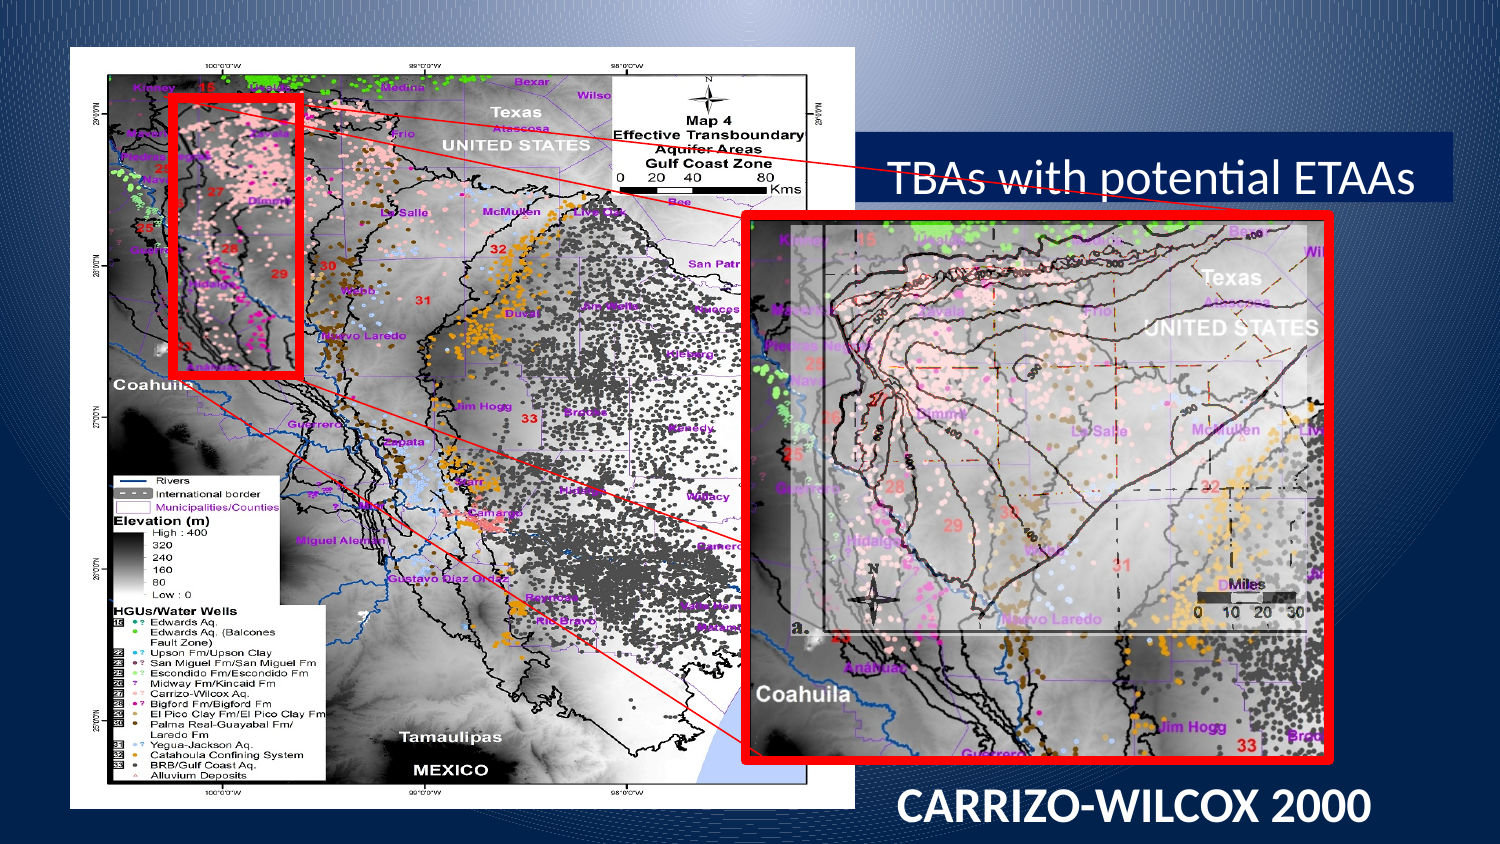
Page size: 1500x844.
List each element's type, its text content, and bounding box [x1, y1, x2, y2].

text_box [1329, 131, 1500, 269]
picture [70, 47, 1325, 809]
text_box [754, 105, 1325, 220]
text_box CARRIZO-WILCOX 2000 [882, 764, 1387, 840]
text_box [175, 377, 762, 757]
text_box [163, 96, 751, 220]
